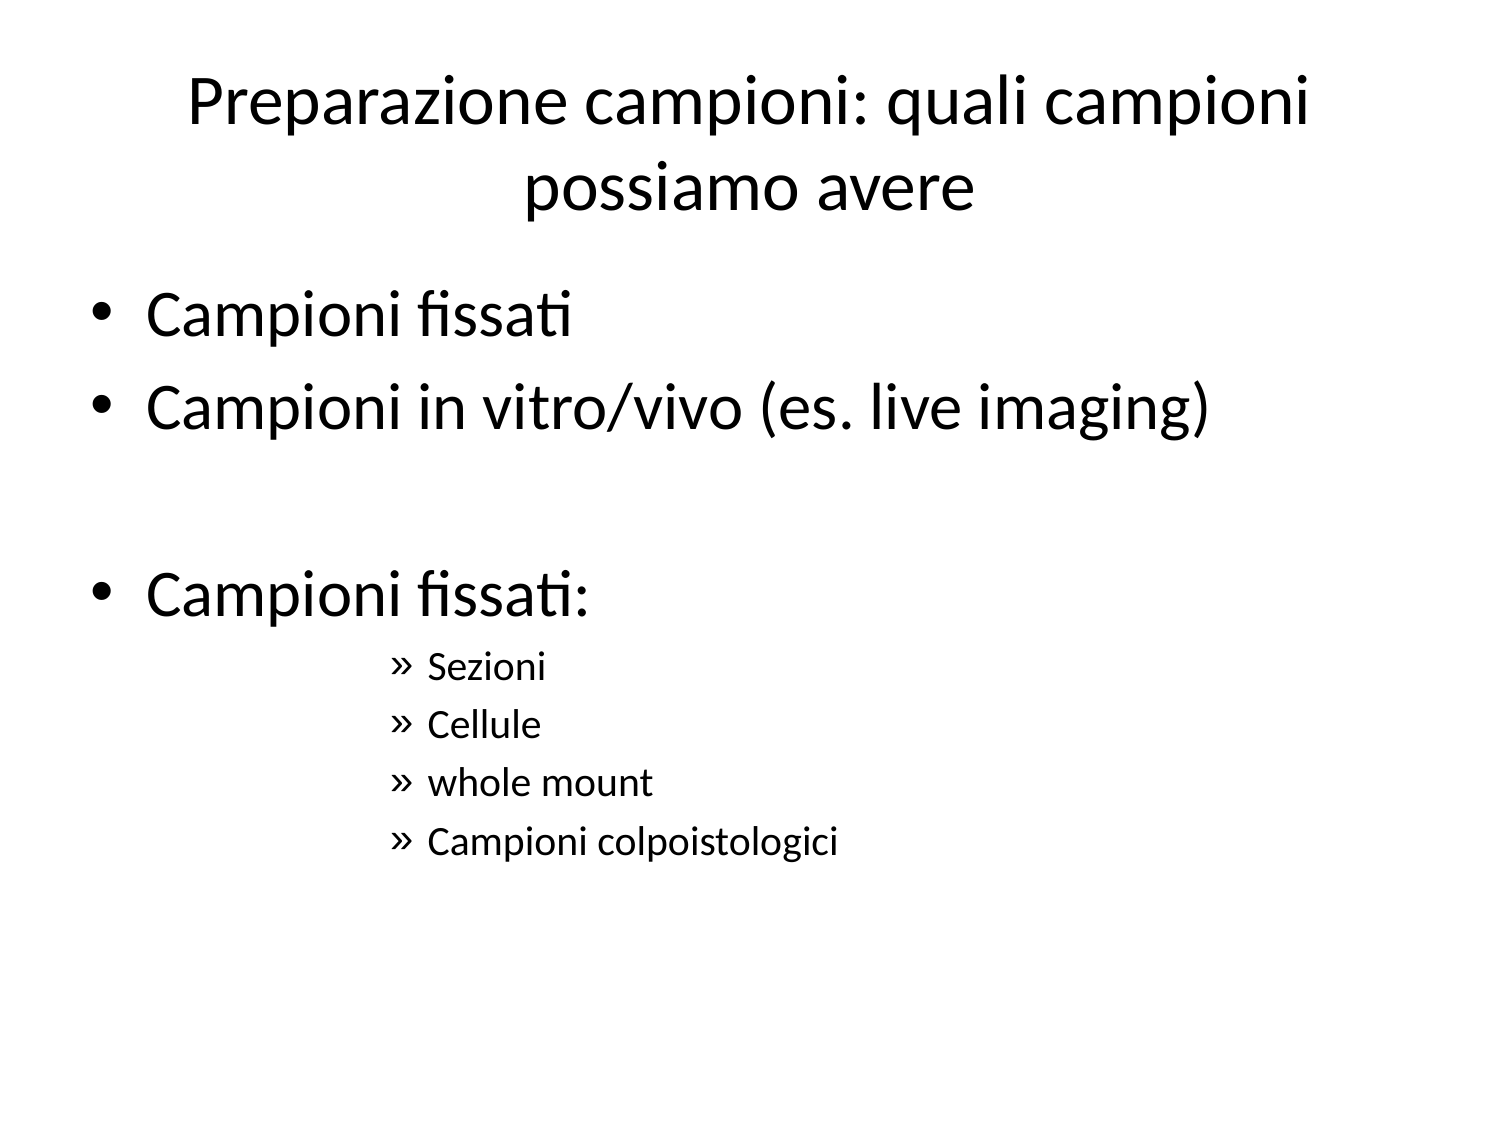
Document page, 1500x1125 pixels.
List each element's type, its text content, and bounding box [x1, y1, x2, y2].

title Preparazione campioni: quali campioni possiamo avere [75, 45, 1425, 233]
list Campioni fissati Campioni in vitro/vivo (es. live imaging) Campioni fissati: Sezioni Cellule whole mount Campioni colpoistologici [75, 262, 1425, 1005]
